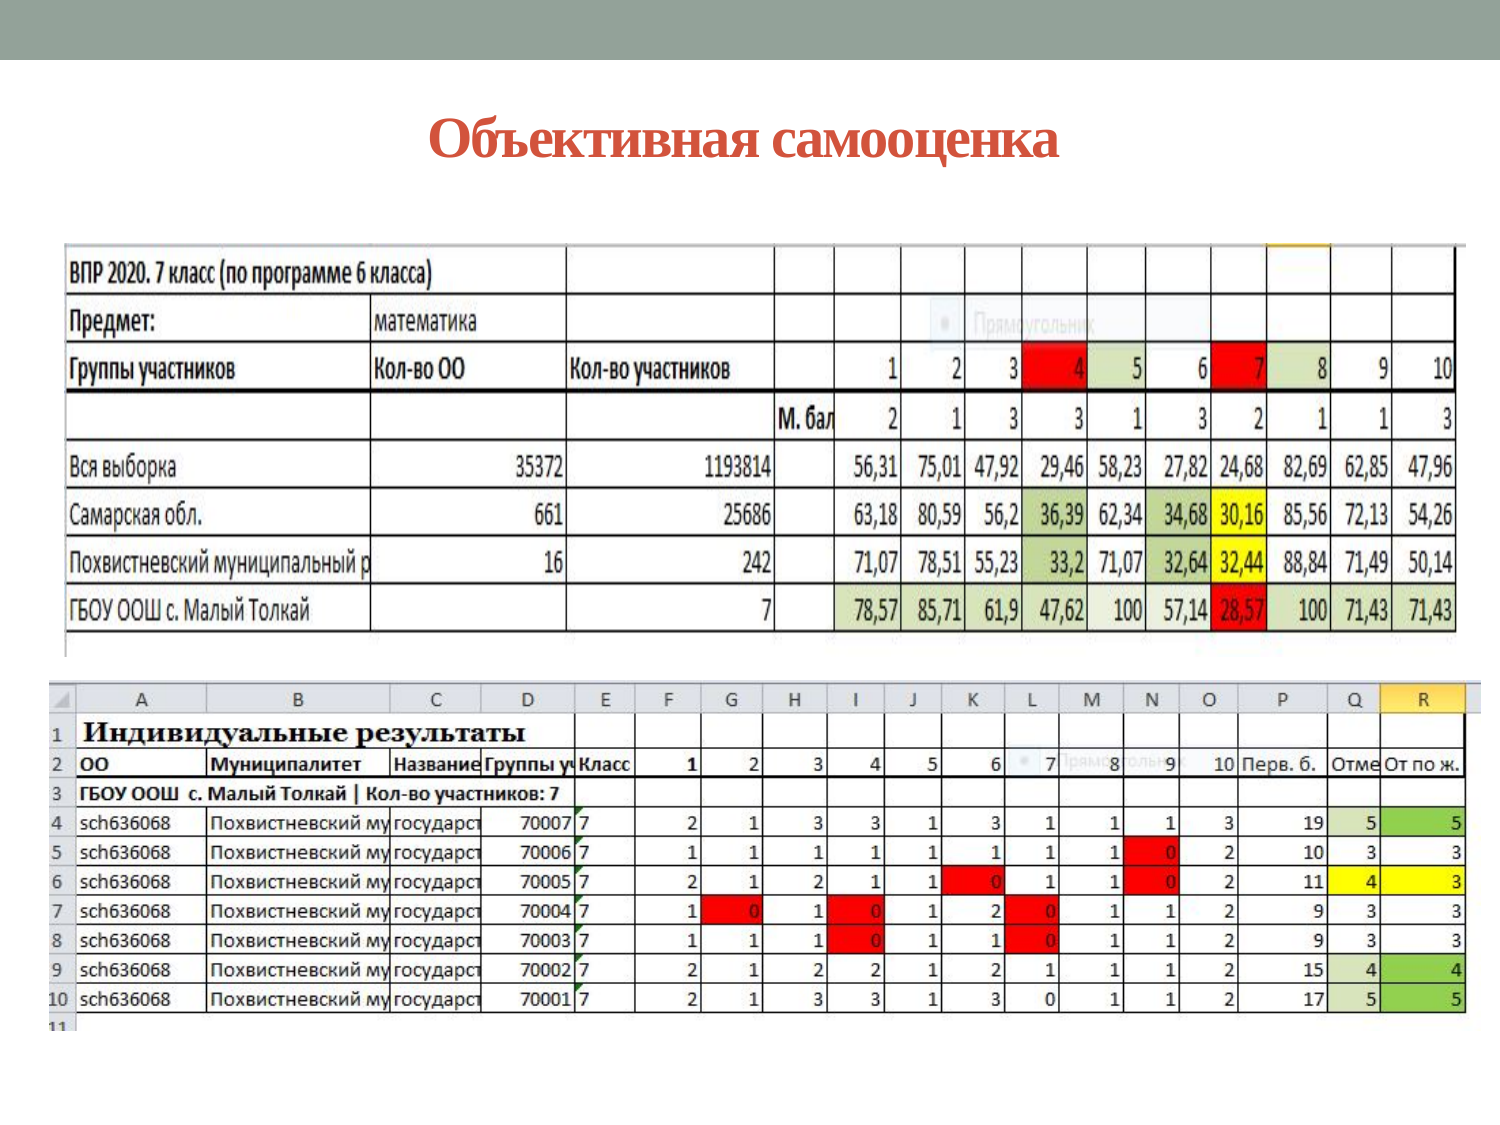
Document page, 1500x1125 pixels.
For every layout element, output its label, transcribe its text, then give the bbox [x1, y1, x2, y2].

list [49, 680, 1481, 1032]
title Объективная самооценка [75, 87, 1425, 240]
picture [64, 243, 1466, 658]
